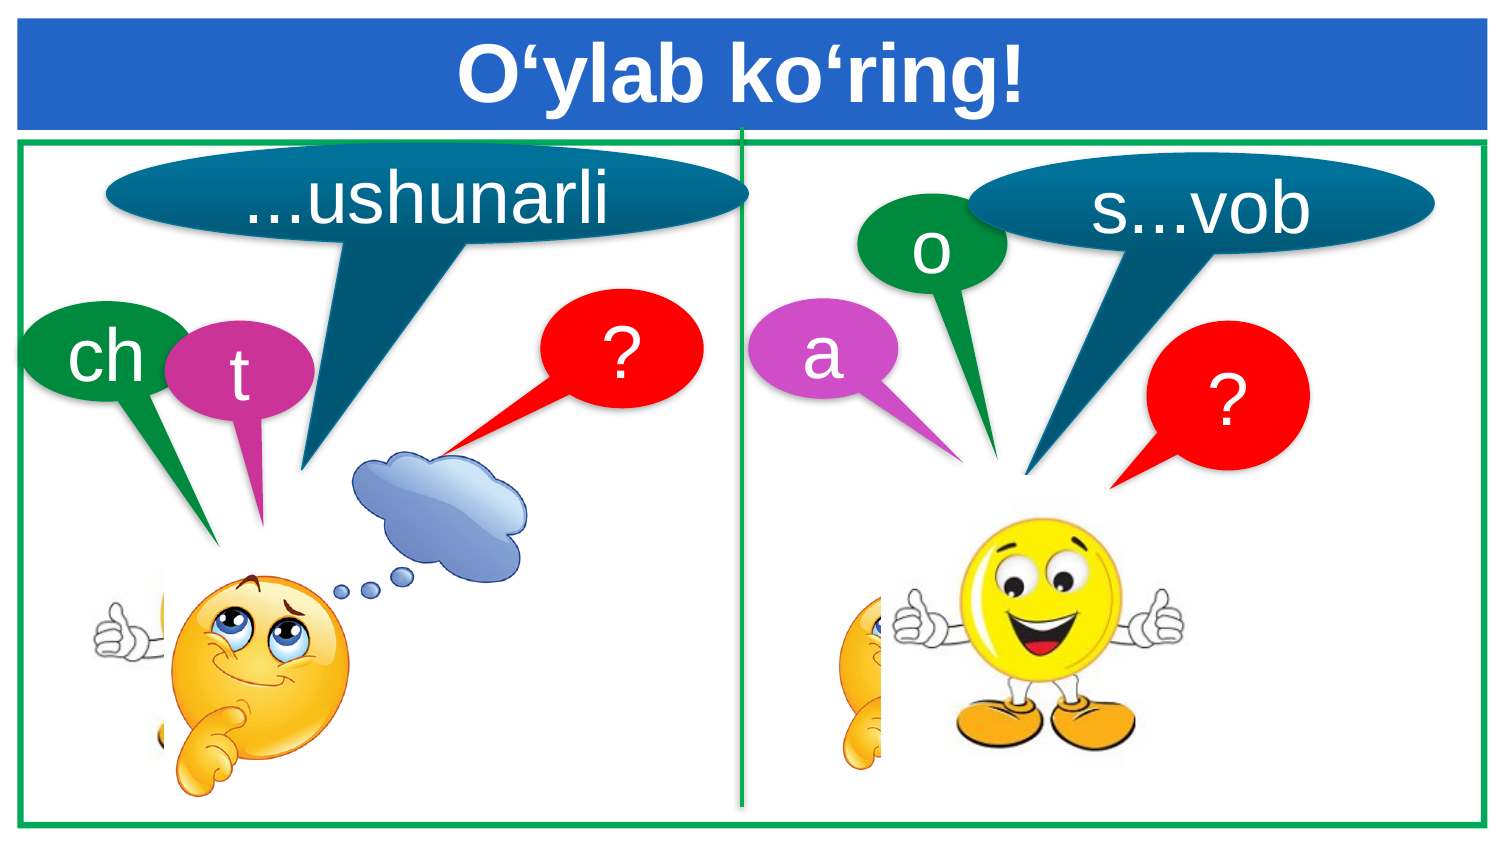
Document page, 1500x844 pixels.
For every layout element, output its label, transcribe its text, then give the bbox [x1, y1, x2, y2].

title O‘ylab ko‘ring! [104, 26, 1380, 127]
text_box ch [18, 300, 189, 462]
text_box t [163, 319, 316, 437]
text_box a [749, 297, 965, 464]
text_box s...vob [968, 152, 1435, 474]
text_box ...ushunarli [105, 142, 737, 437]
text_box ? [1121, 319, 1311, 477]
picture [833, 475, 1197, 796]
text_box o [856, 192, 1009, 461]
picture [82, 439, 533, 809]
text_box ? [465, 288, 705, 437]
